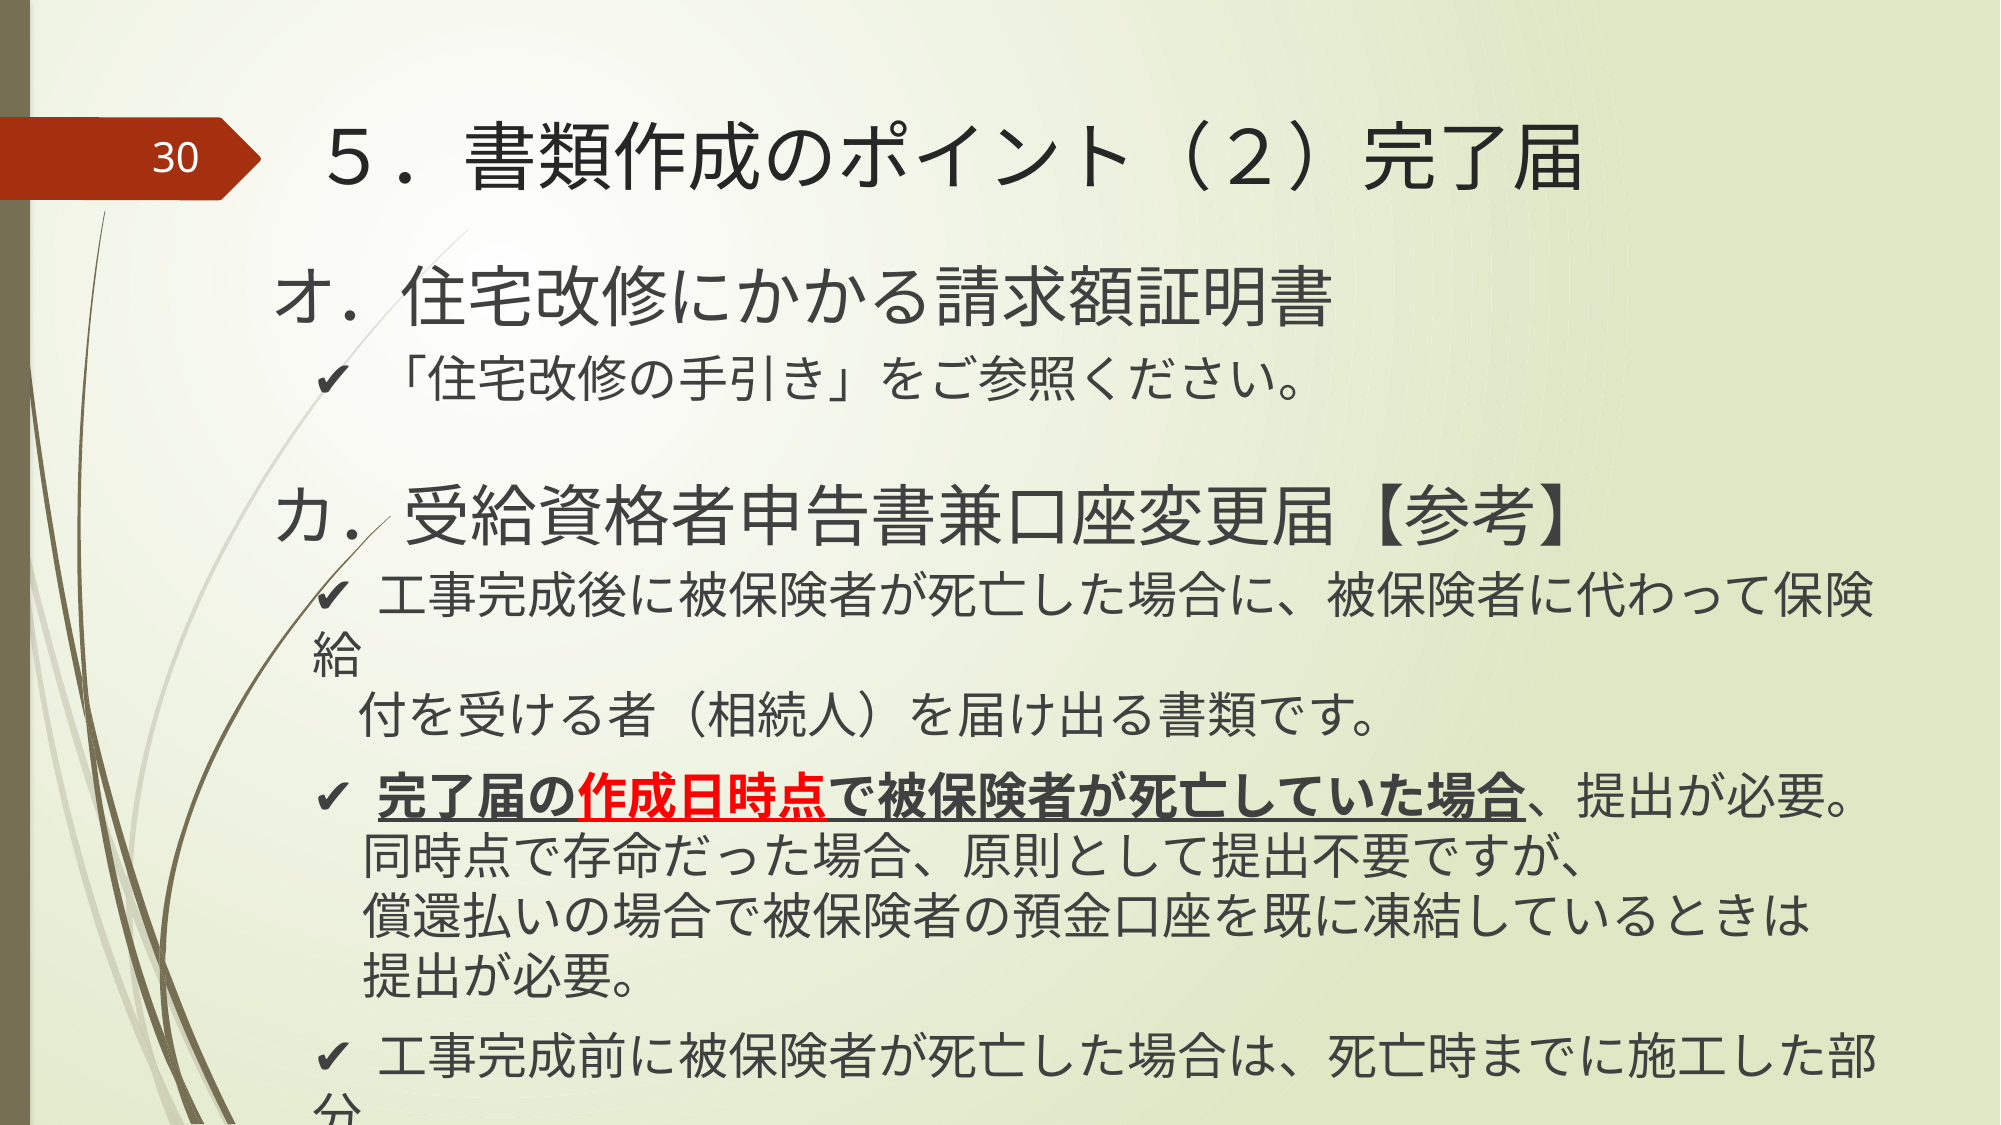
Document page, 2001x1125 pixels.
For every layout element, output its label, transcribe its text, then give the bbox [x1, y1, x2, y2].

text_box ✔ 工事完成後に被保険者が死亡した場合に、被保険者に代わって保険給 付を受ける者（相続人）を届け出る書類です。 ✔ 完了届の作成日時点で被保険者が死亡していた場合、提出が必要。 同時点で存命だった場合、原則として提出不要ですが、 償還払いの場合で被保険者の預金口座を既に凍結しているときは 提出が必要。 ✔ 工事完成前に被保険者が死亡した場合は、死亡時までに施工した部分 のみが給付対象となります。 [297, 555, 1936, 772]
text_box ５．書類作成のポイント（２）完了届 [297, 102, 1865, 218]
text_box ✔ 「住宅改修の手引き」をご参照ください。 [297, 339, 1902, 434]
slide_number 30 [87, 129, 216, 190]
text_box オ．住宅改修にかかる請求額証明書 [255, 247, 1718, 341]
text_box カ．受給資格者申告書兼口座変更届【参考】 [255, 466, 1718, 560]
